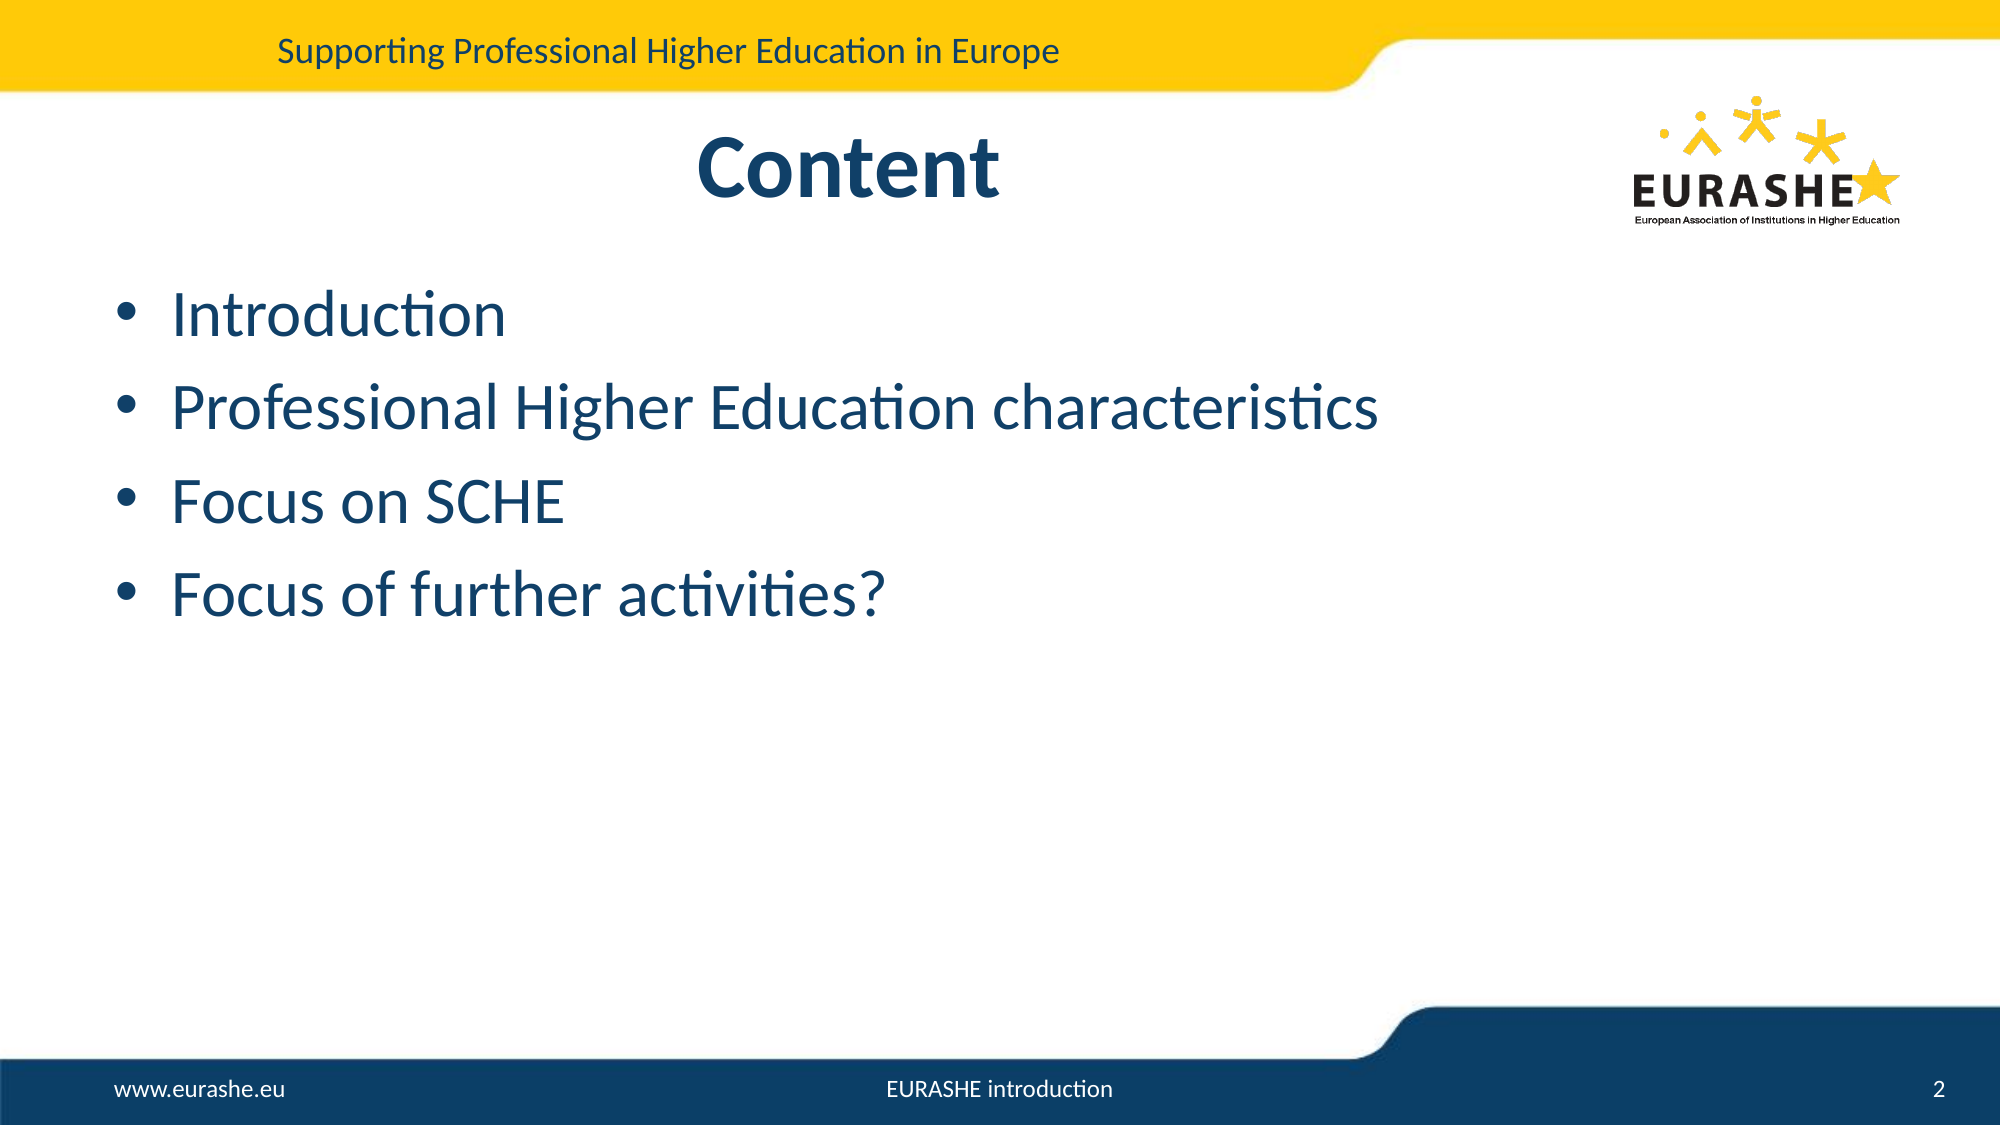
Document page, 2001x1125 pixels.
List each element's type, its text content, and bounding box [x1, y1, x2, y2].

list Introduction Professional Higher Education characteristics Focus on SCHE Focus of further activities? [99, 262, 1900, 1005]
footer EURASHE introduction [683, 1057, 1317, 1118]
picture [0, 0, 2000, 1125]
title Content [99, 90, 1599, 233]
slide_number 2 [1494, 1057, 1961, 1118]
